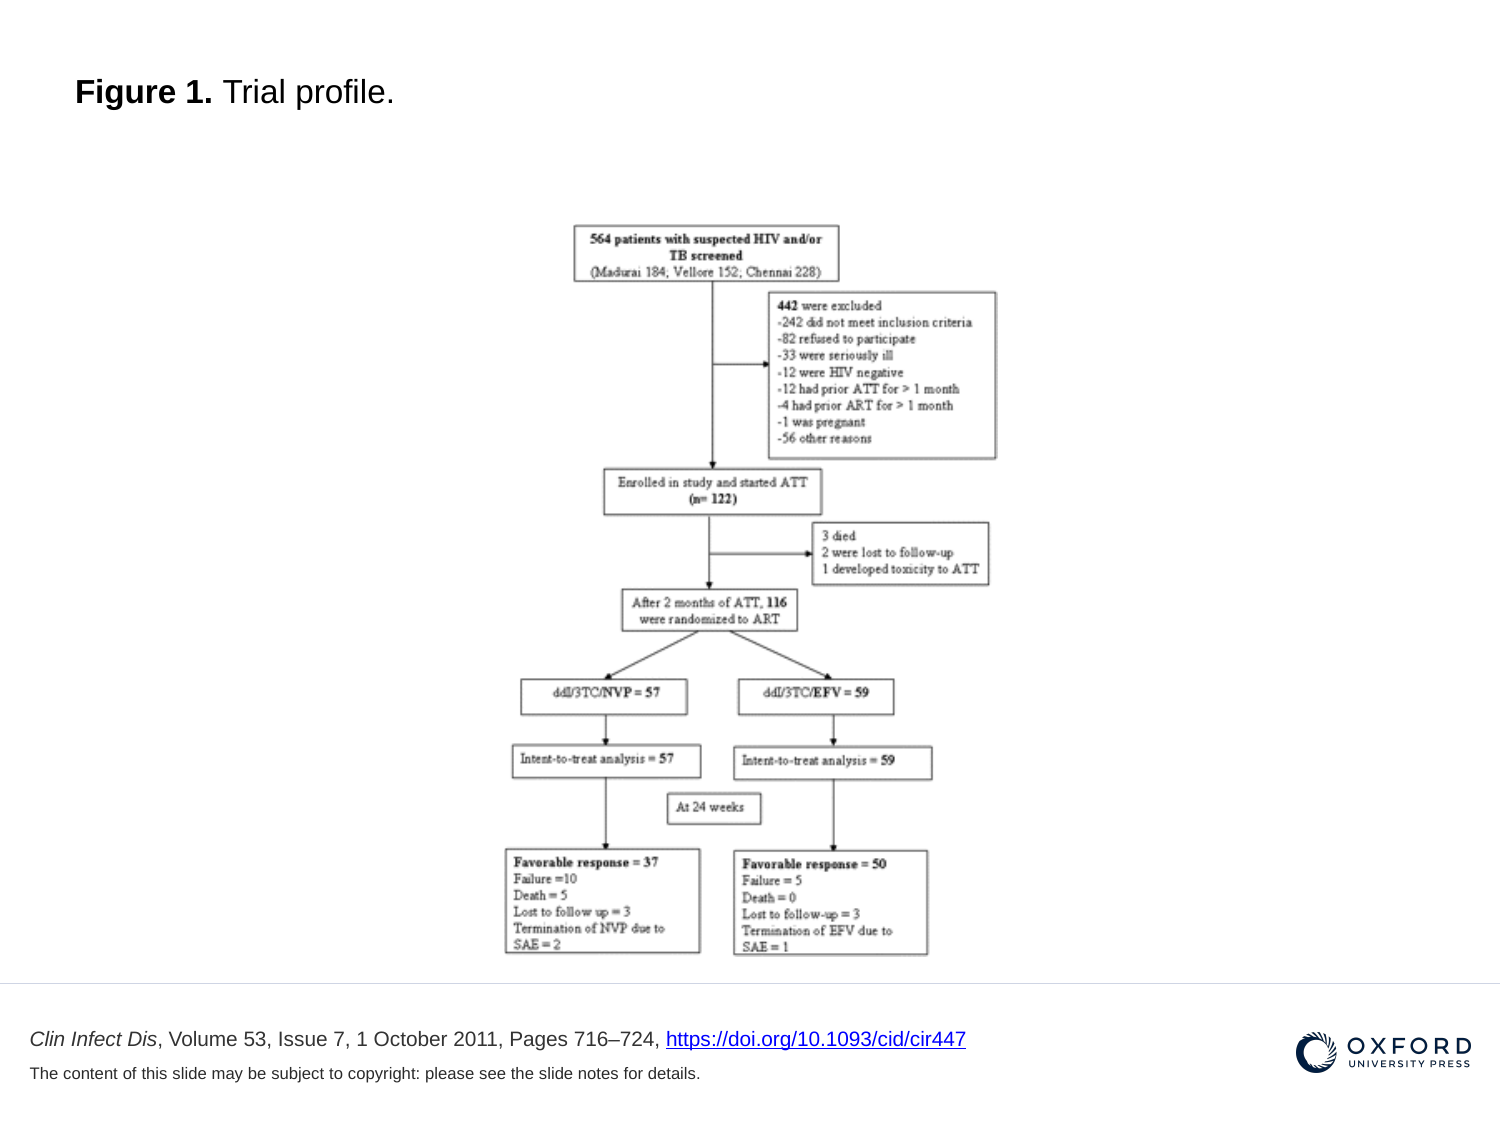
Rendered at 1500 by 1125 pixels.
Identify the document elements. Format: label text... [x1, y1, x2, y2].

title Figure 1. Trial profile. [75, 69, 1078, 171]
footer Clin Infect Dis, Volume 53, Issue 7, 1 October 2011, Pages 716–724, https://doi.org/10.1093/cid/cir447 The content of this slide may be subject to copyright: please see the slide notes for details. [0, 983, 1260, 1125]
picture [504, 224, 998, 957]
picture [1296, 1032, 1471, 1073]
